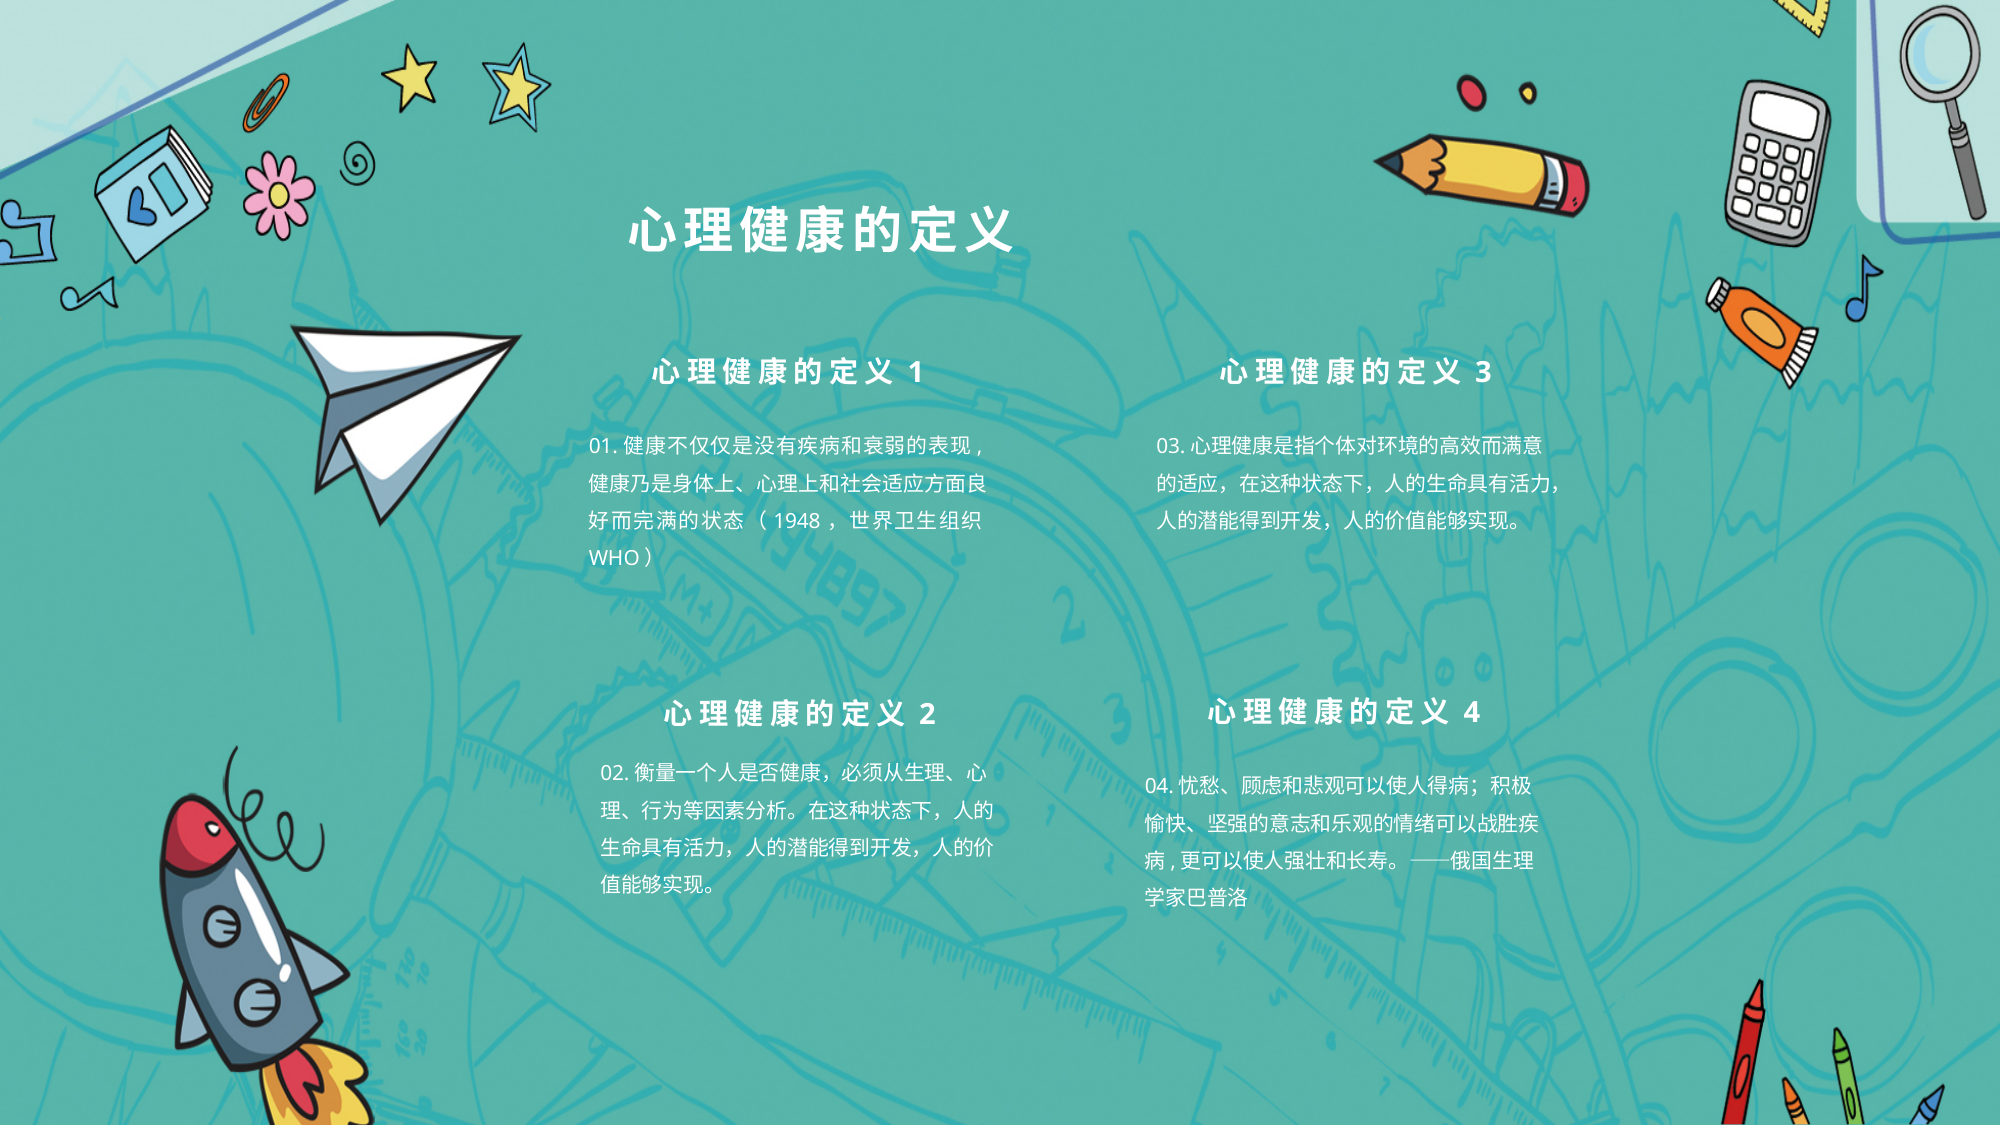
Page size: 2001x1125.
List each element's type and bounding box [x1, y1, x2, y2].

picture [0, 0, 2000, 1125]
text_box [562, 179, 1582, 920]
